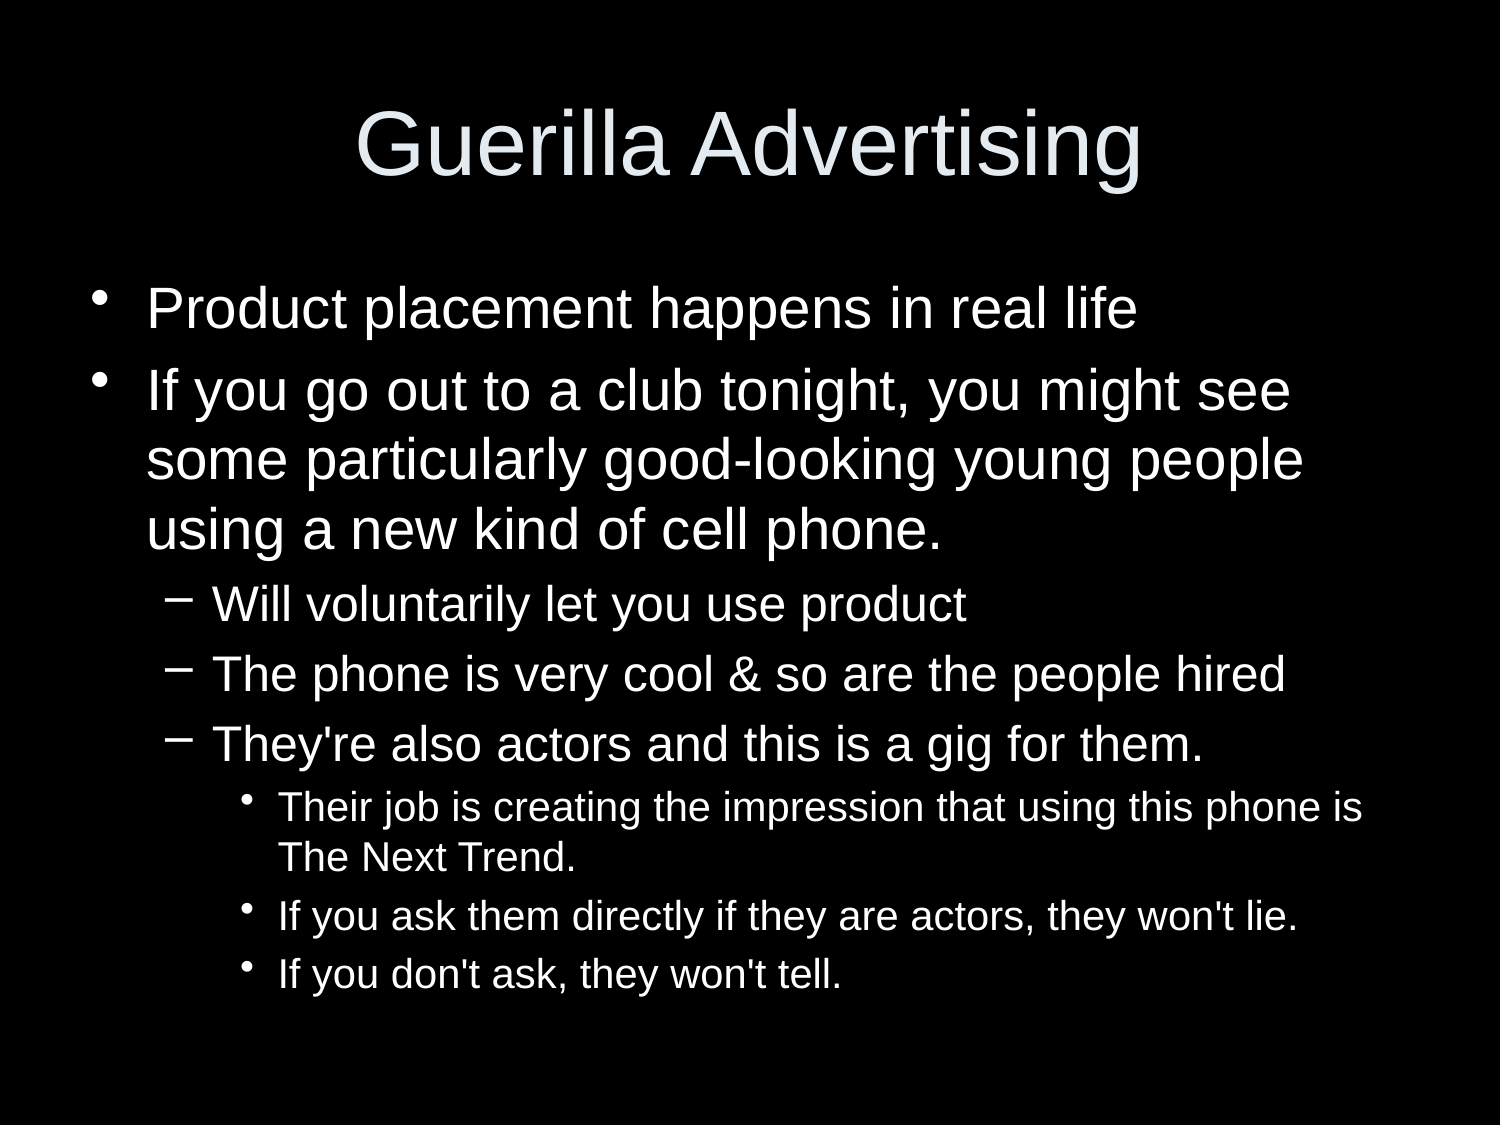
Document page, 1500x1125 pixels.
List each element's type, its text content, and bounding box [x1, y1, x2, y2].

title Guerilla Advertising [75, 45, 1425, 233]
list Product placement happens in real life If you go out to a club tonight, you might see some particularly good-looking young people using a new kind of cell phone. Will voluntarily let you use product The phone is very cool & so are the people hired They're also actors and this is a gig for them. Their job is creating the impression that using this phone is The Next Trend. If you ask them directly if they are actors, they won't lie. If you don't ask, they won't tell. [75, 262, 1425, 1063]
